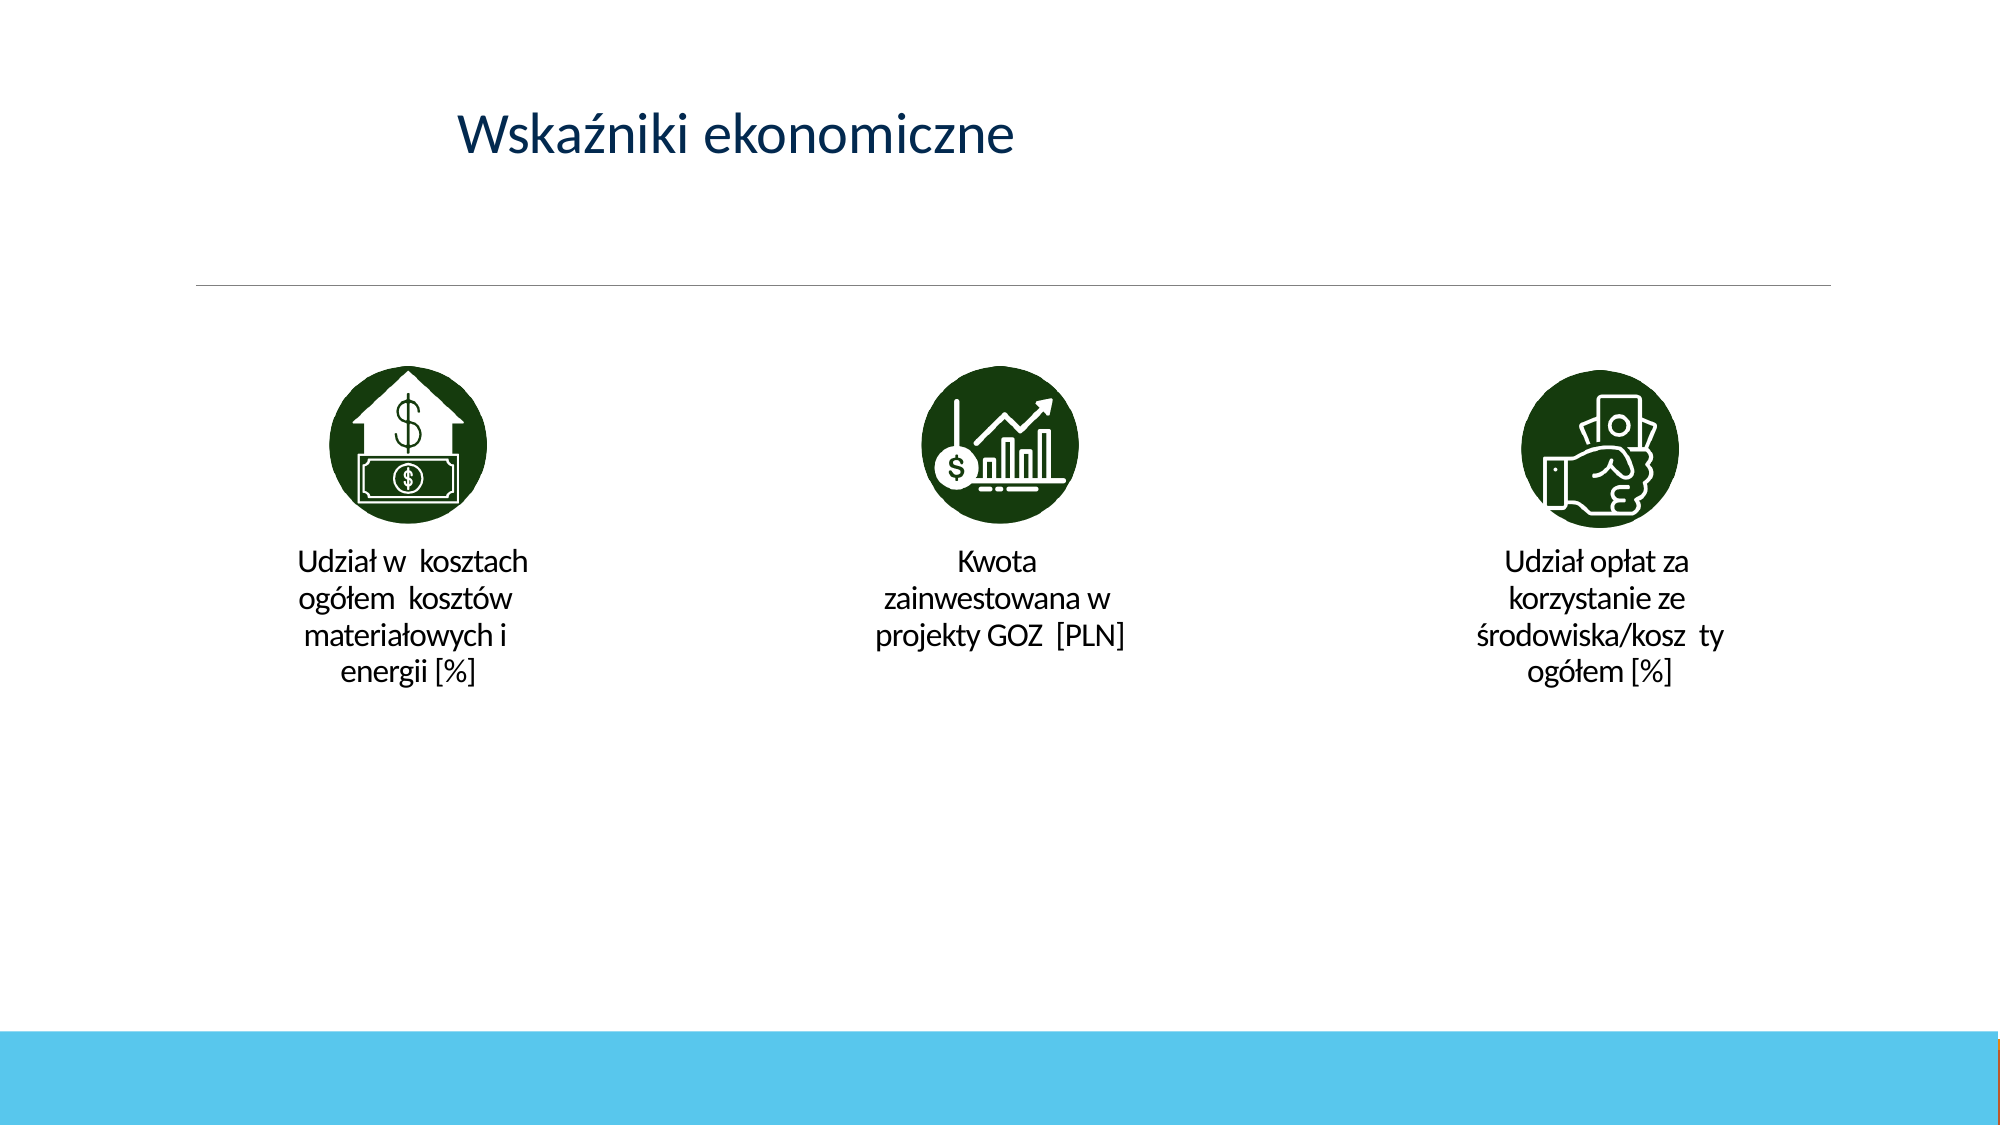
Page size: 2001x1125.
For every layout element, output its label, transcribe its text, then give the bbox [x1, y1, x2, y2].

text_box [835, 366, 1165, 867]
text_box [243, 366, 573, 867]
text_box Udział w kosztach ogółem kosztów materiałowych i energii [%] [268, 538, 548, 689]
text_box Kwota zainwestowana w projekty GOZ [PLN] [857, 538, 1143, 653]
text_box Wskaźniki ekonomiczne [456, 93, 1636, 166]
text_box Udział opłat za korzystanie ze środowiska/kosz ty ogółem [%] [1460, 538, 1739, 689]
text_box [1435, 370, 1765, 867]
text_box [0, 1031, 1998, 1125]
